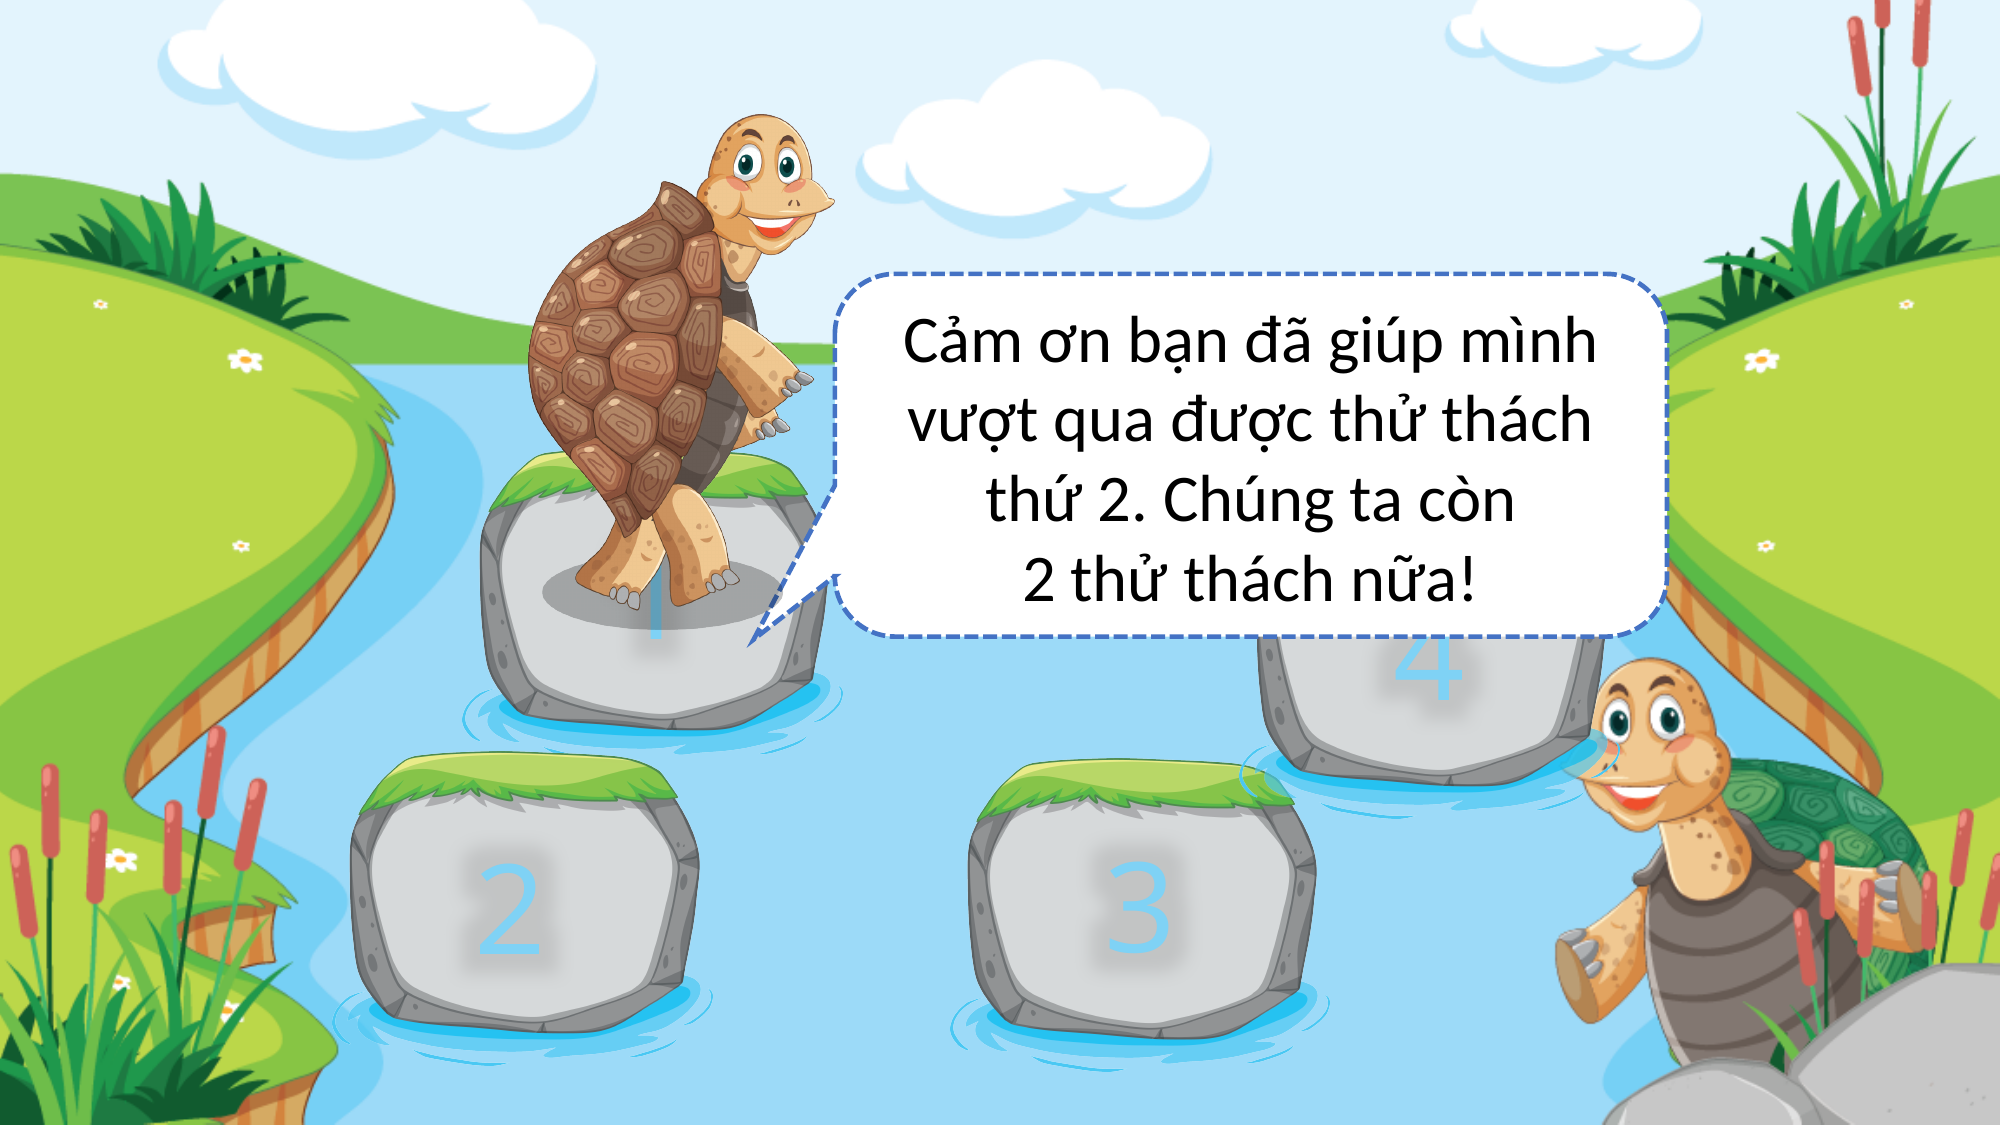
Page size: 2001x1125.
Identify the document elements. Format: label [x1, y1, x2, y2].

text_box [332, 751, 713, 1066]
picture [0, 0, 2000, 1125]
text_box [1239, 504, 1620, 819]
text_box [949, 758, 1330, 1072]
text_box [462, 448, 843, 763]
